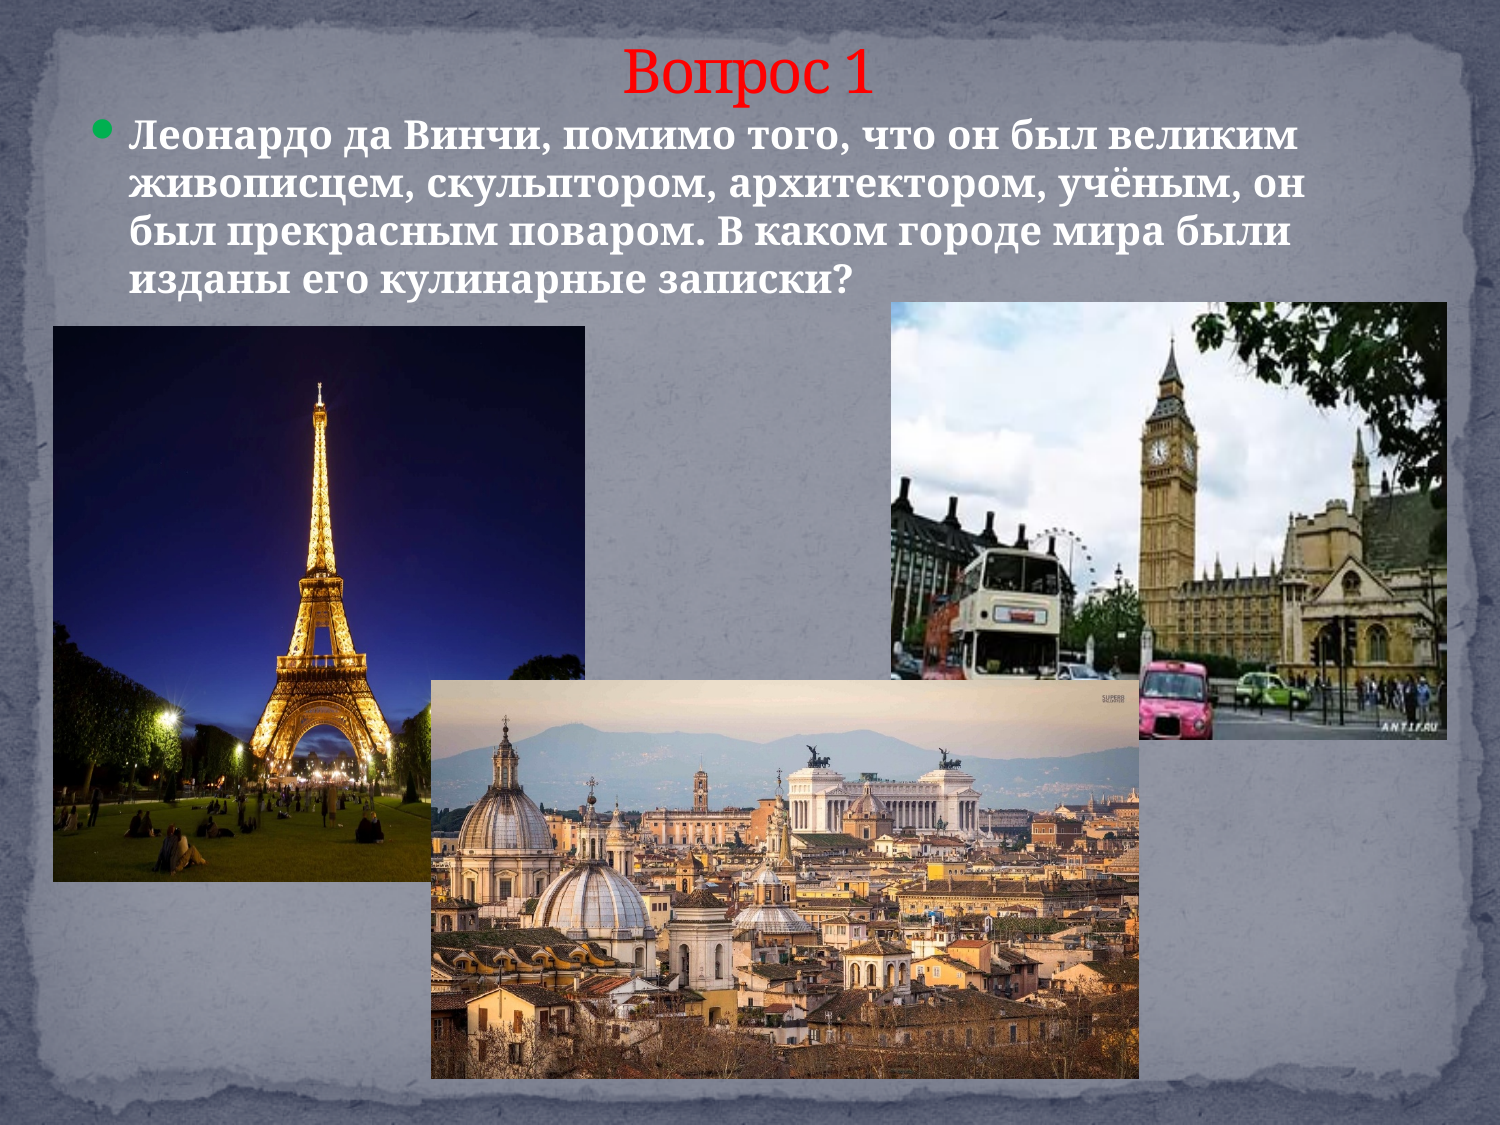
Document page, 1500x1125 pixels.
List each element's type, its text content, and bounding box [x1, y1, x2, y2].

list Леонардо да Винчи, помимо того, что он был великим живописцем, скульптором, архитектором, учёным, он был прекрасным поваром. В каком городе мира были изданы его кулинарные записки? [75, 101, 1412, 315]
picture [53, 302, 1447, 1079]
title Вопрос 1 [74, 24, 1425, 114]
